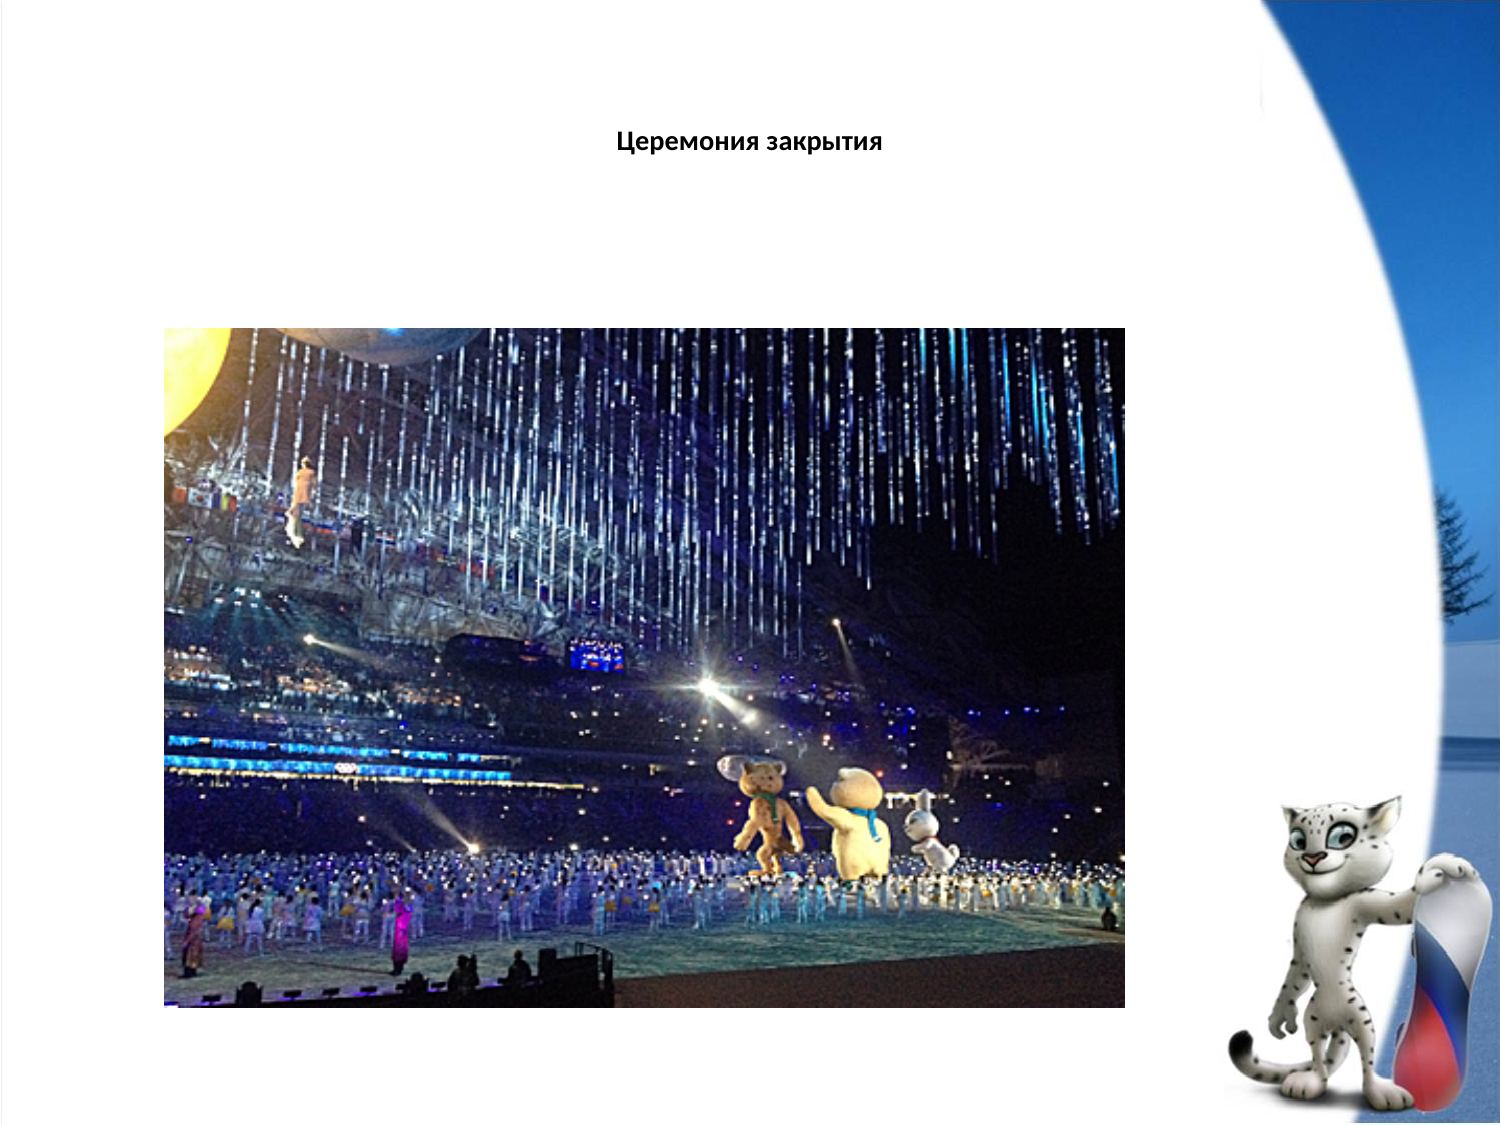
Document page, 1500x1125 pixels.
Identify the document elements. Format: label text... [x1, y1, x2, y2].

title Церемония закрытия [75, 45, 1425, 233]
list [75, 262, 1425, 1005]
picture [0, 0, 1500, 1125]
